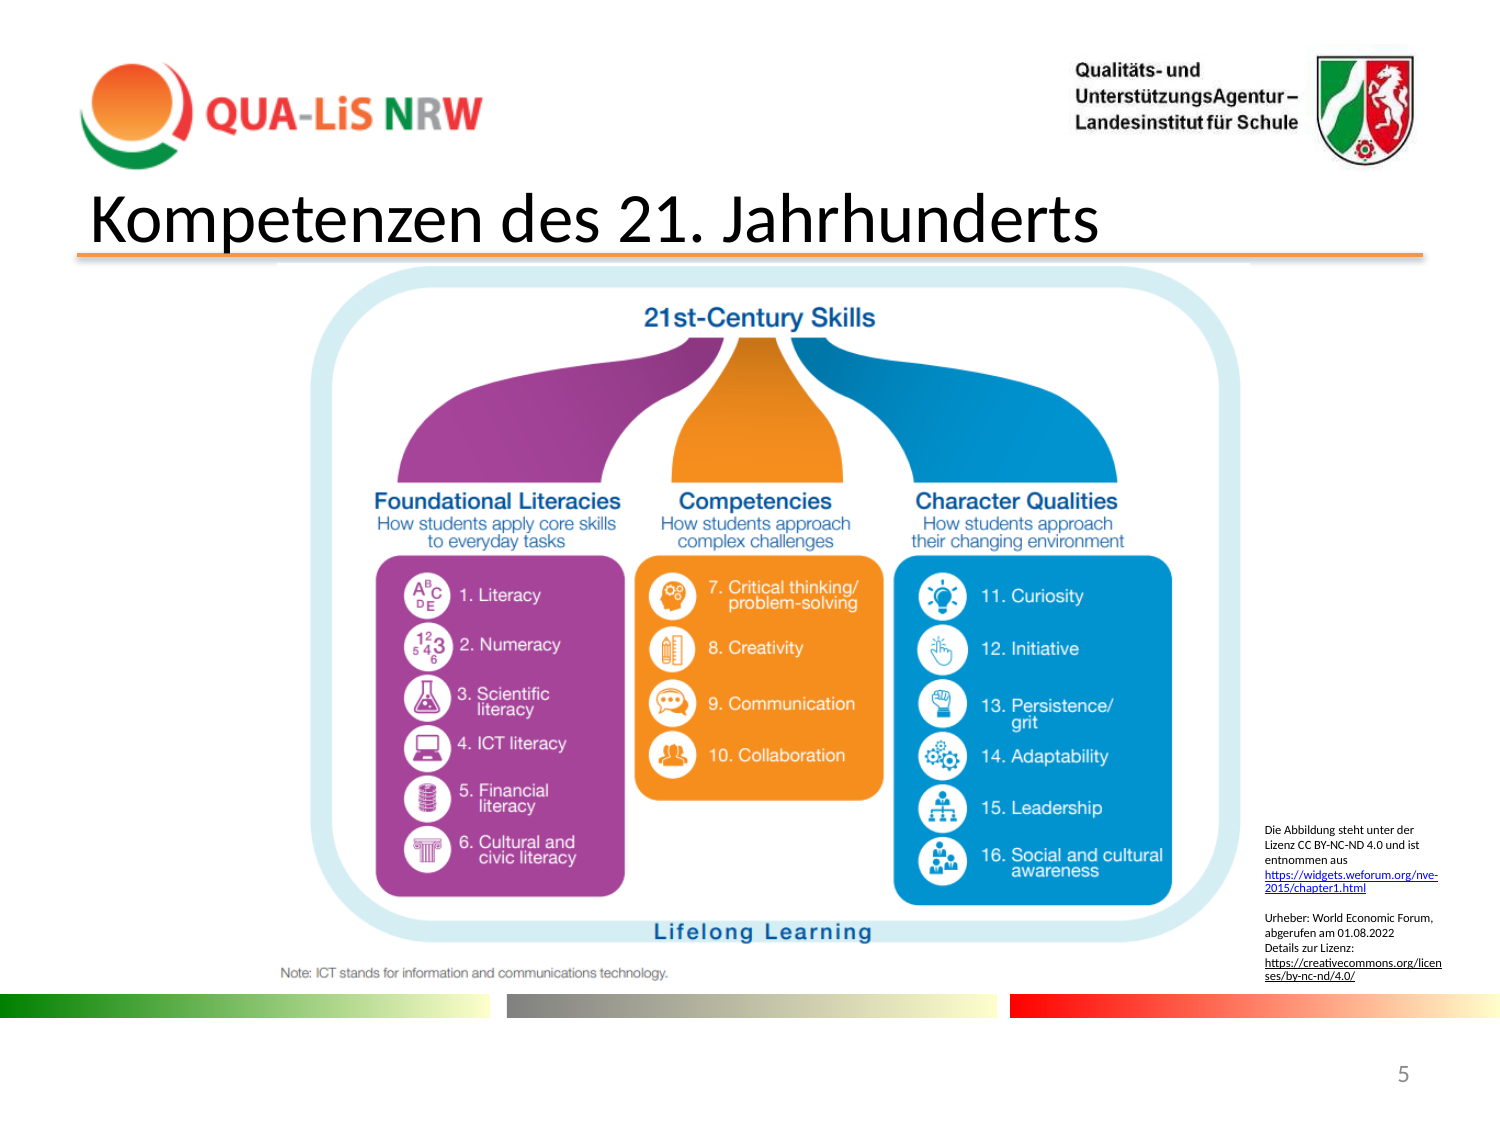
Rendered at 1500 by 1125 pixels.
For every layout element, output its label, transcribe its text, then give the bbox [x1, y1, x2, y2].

picture [1068, 44, 1419, 174]
text_box Die Abbildung steht unter der Lizenz CC BY-NC-ND 4.0 und ist entnommen aus https://widgets.weforum.org/nve-2015/chapter1.html Urheber: World Economic Forum, abgerufen am 01.08.2022 Details zur Lizenz: https://creativecommons.org/licenses/by-nc-nd/4.0/ [1255, 815, 1459, 980]
title Kompetenzen des 21. Jahrhunderts [75, 184, 1425, 244]
picture [277, 263, 1251, 982]
picture [77, 55, 490, 174]
slide_number 5 [1074, 1042, 1425, 1103]
